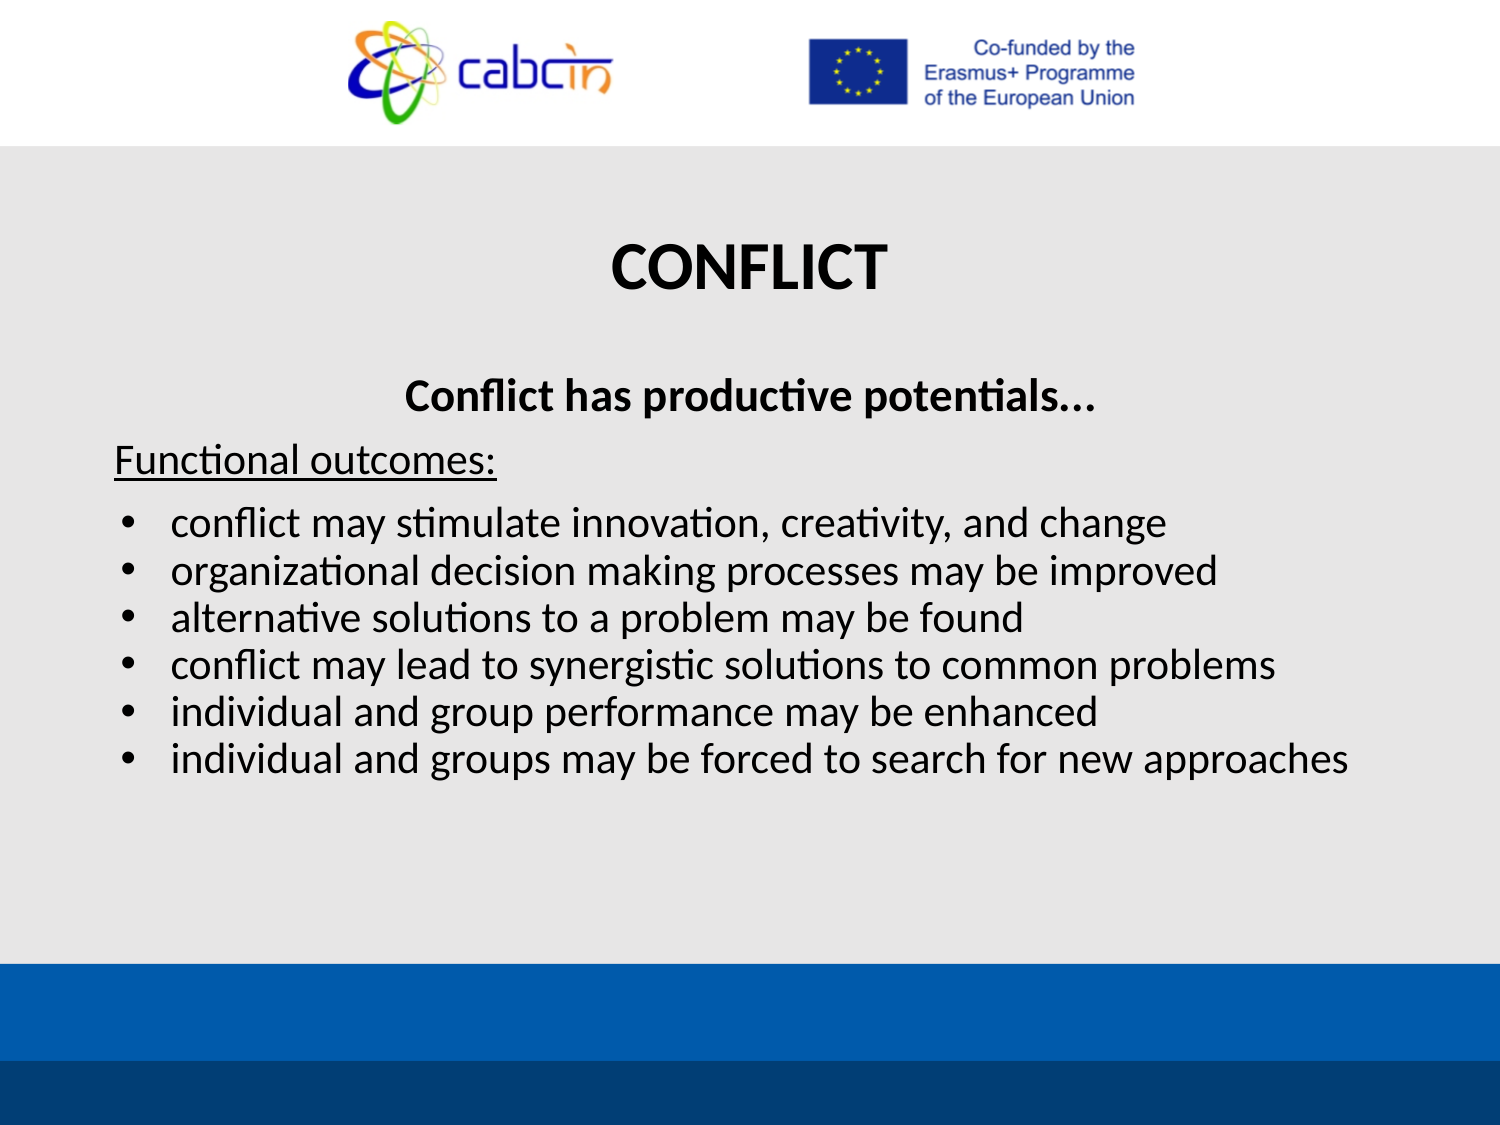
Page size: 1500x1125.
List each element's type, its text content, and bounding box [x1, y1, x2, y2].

title CONFLICT [103, 185, 1397, 349]
picture [0, 0, 1500, 1125]
list Conflict has productive potentials... Functional outcomes: conflict may stimulate innovation, creativity, and change organizational decision making processes may be improved alternative solutions to a problem may be found conflict may lead to synergistic solutions to common problems individual and group performance may be enhanced individual and groups may be forced to search for new approaches [103, 365, 1400, 955]
